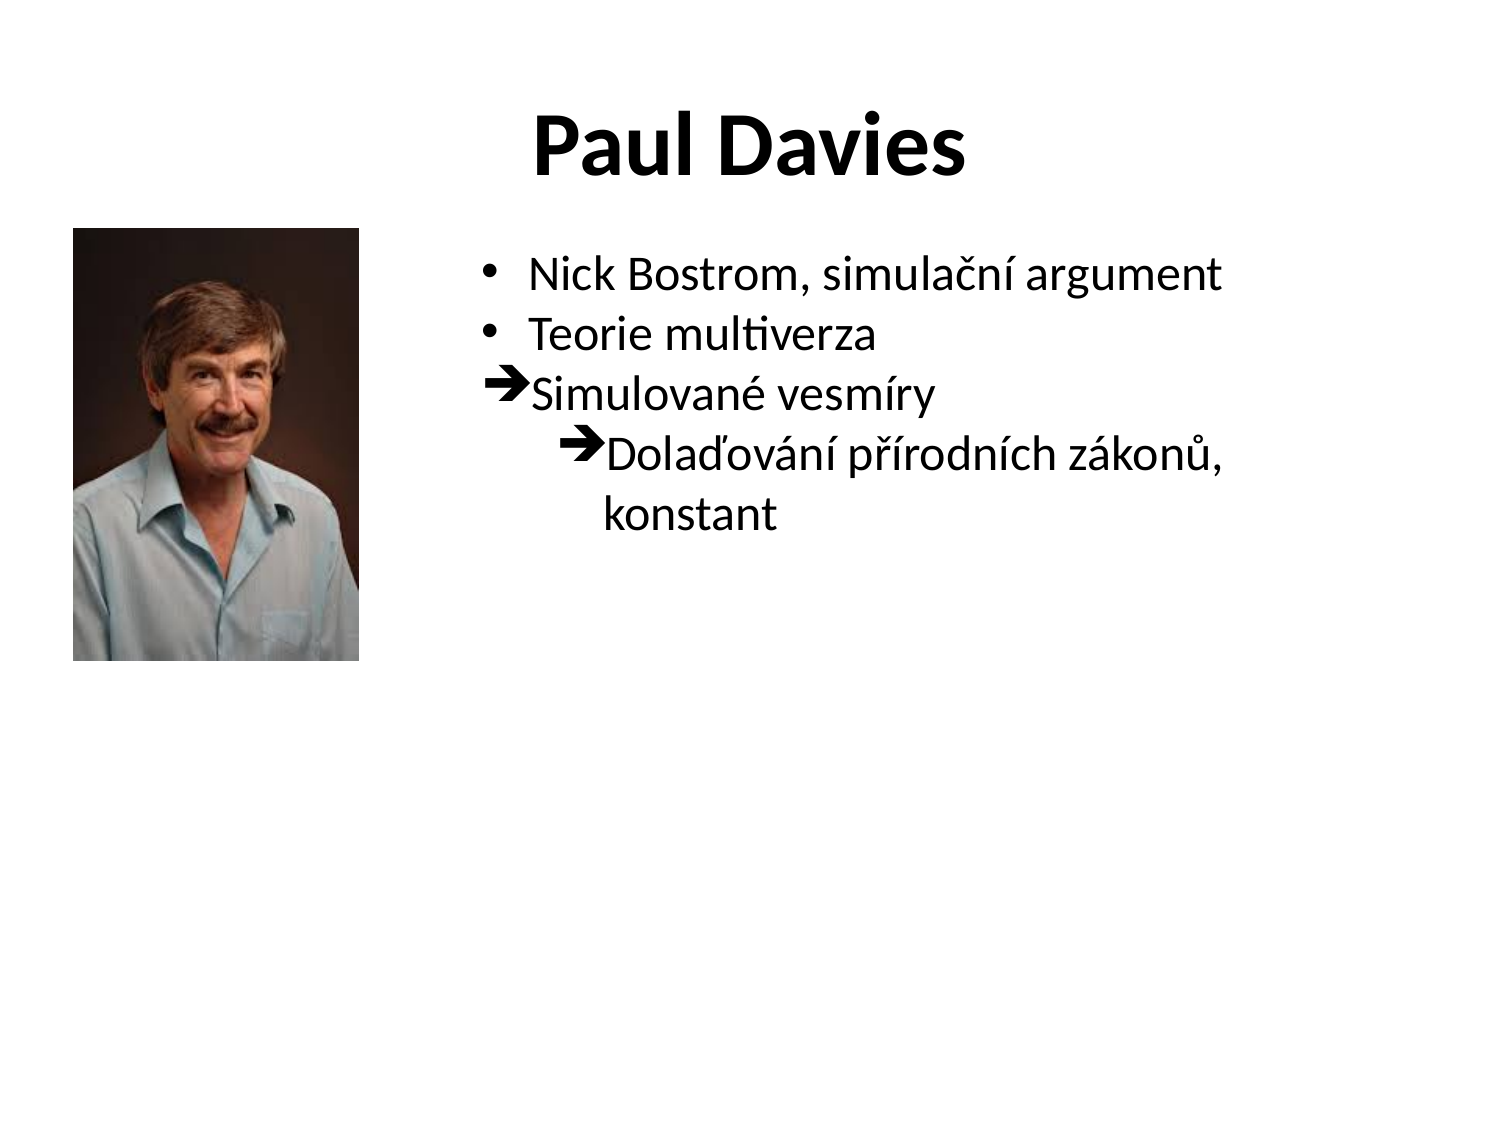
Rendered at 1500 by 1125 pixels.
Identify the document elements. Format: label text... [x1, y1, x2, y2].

text_box Nick Bostrom, simulační argument Teorie multiverza Simulované vesmíry Dolaďování přírodních zákonů, konstant [466, 232, 1282, 593]
title Paul Davies [75, 45, 1425, 233]
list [72, 228, 360, 661]
